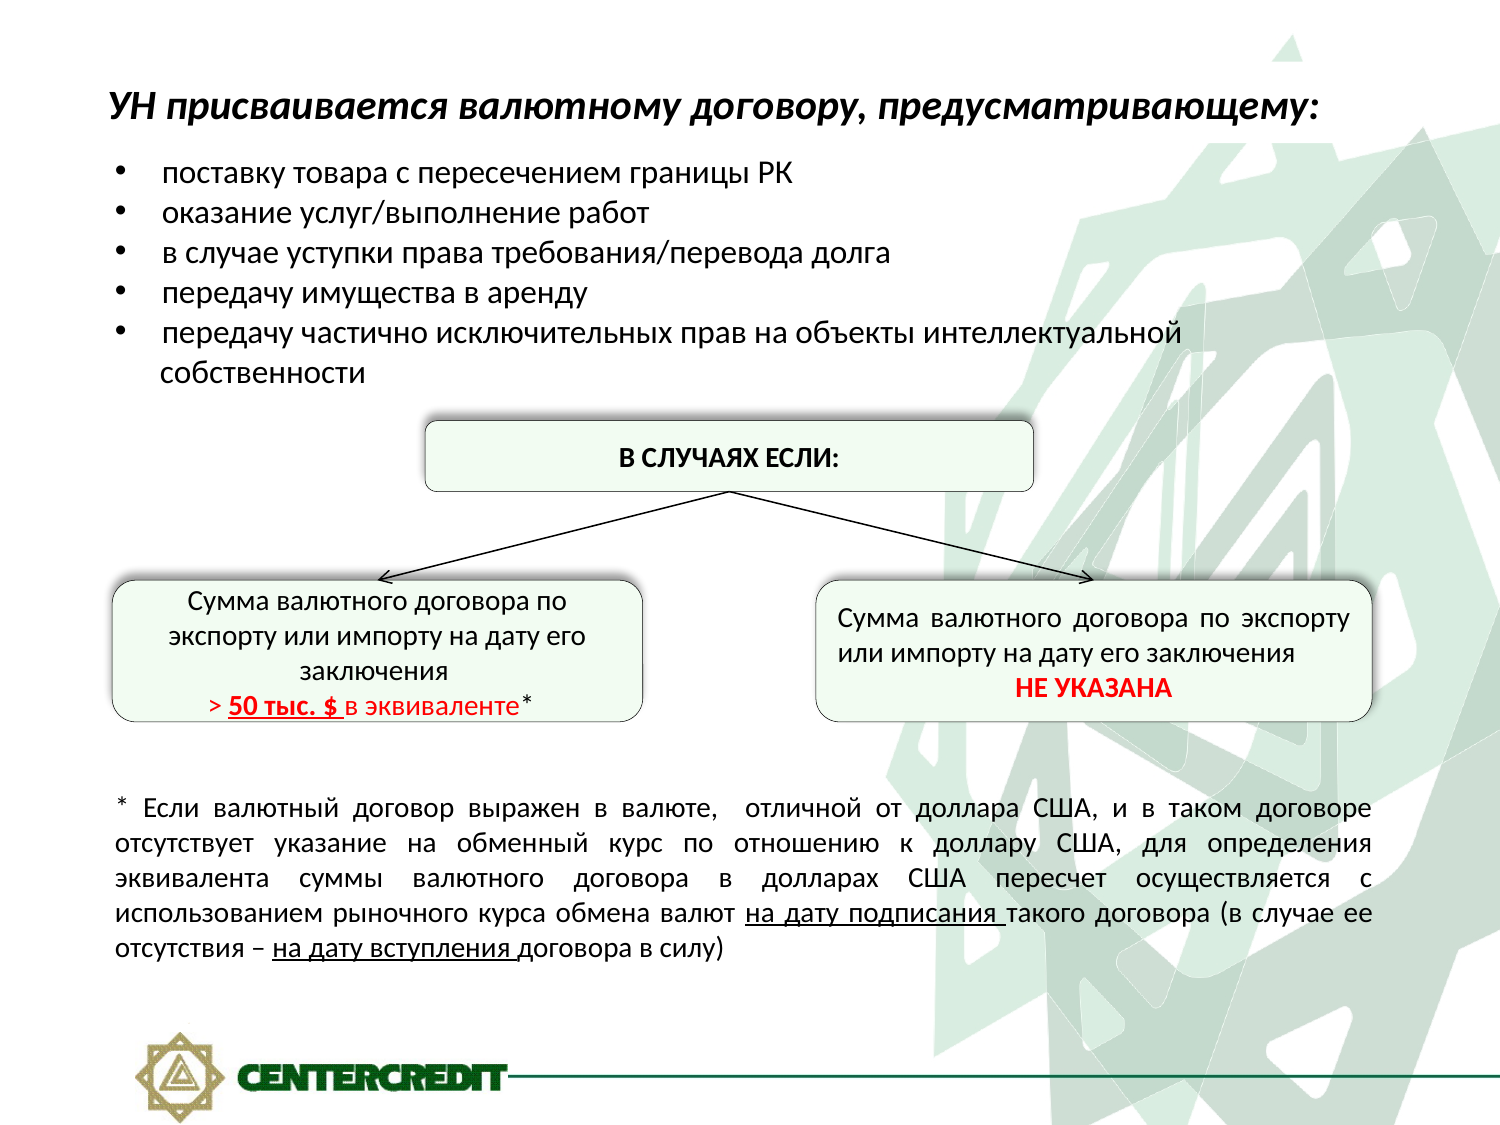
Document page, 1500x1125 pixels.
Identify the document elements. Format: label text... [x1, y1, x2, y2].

text_box В СЛУЧАЯХ ЕСЛИ: [422, 418, 1036, 489]
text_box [377, 491, 727, 581]
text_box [729, 491, 1095, 581]
text_box поставку товара с пересечением границы РК оказание услуг/выполнение работ в случае уступки права требования/перевода долга передачу имущества в аренду передачу частично исключительных прав на объекты интеллектуальной собственности [100, 143, 1373, 397]
text_box УН присваивается валютному договору, предусматривающему: [54, 61, 1372, 144]
text_box Сумма валютного договора по экспорту или импорту на дату его заключения > 50 тыс. $ в эквиваленте* [110, 578, 645, 724]
picture [0, 0, 1500, 1125]
text_box * Если валютный договор выражен в валюте, отличной от доллара США, и в таком договоре отсутствует указание на обменный курс по отношению к доллару США, для определения эквивалента суммы валютного договора в долларах США пересчет осуществляется с использованием рыночного курса обмена валют на дату подписания такого договора (в случае ее отсутствия – на дату вступления договора в силу) [100, 780, 1388, 982]
text_box Сумма валютного договора по экспорту или импорту на дату его заключения НЕ УКАЗАНА [813, 578, 1375, 724]
